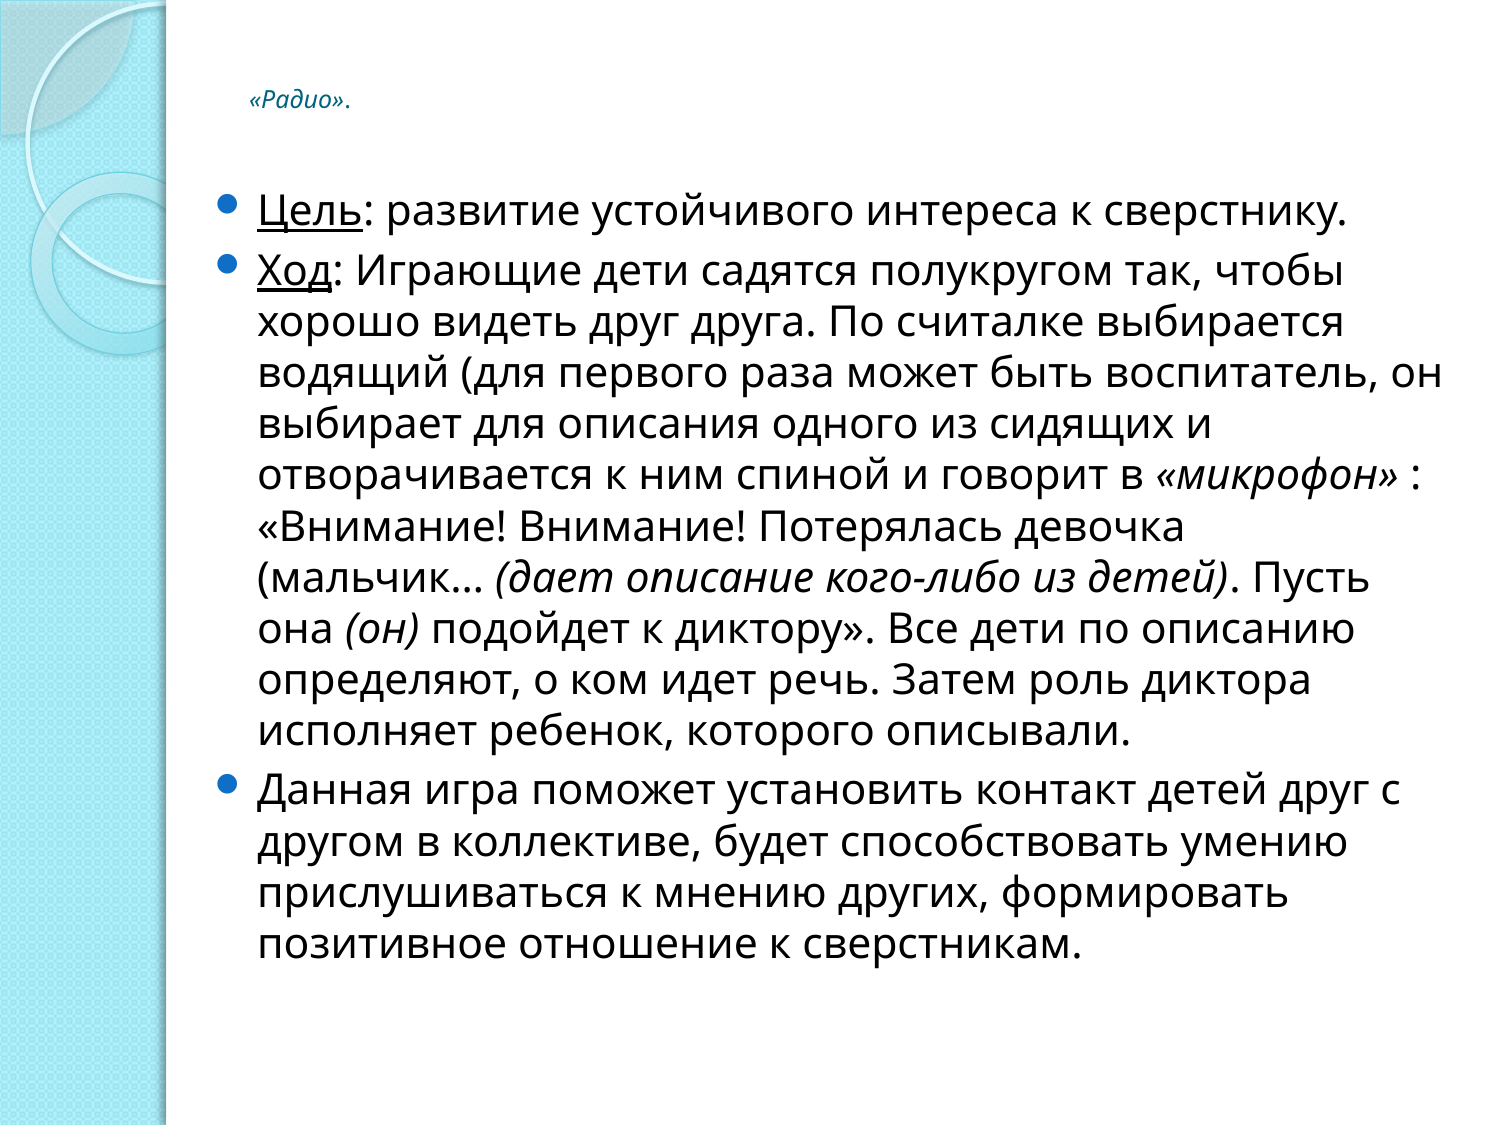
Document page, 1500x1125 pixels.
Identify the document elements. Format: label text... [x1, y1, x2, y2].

title «Радио». [234, 45, 1466, 153]
list Цель: развитие устойчивого интереса к сверстнику. Ход: Играющие дети садятся полукругом так, чтобы хорошо видеть друг друга. По считалке выбирается водящий (для первого раза может быть воспитатель, он выбирает для описания одного из сидящих и отворачивается к ним спиной и говорит в «микрофон» : «Внимание! Внимание! Потерялась девочка (мальчик… (дает описание кого-либо из детей). Пусть она (он) подойдет к диктору». Все дети по описанию определяют, о ком идет речь. Затем роль диктора исполняет ребенок, которого описывали. Данная игра поможет установить контакт детей друг с другом в коллективе, будет способствовать умению прислушиваться к мнению других, формировать позитивное отношение к сверстникам. [187, 175, 1466, 1025]
